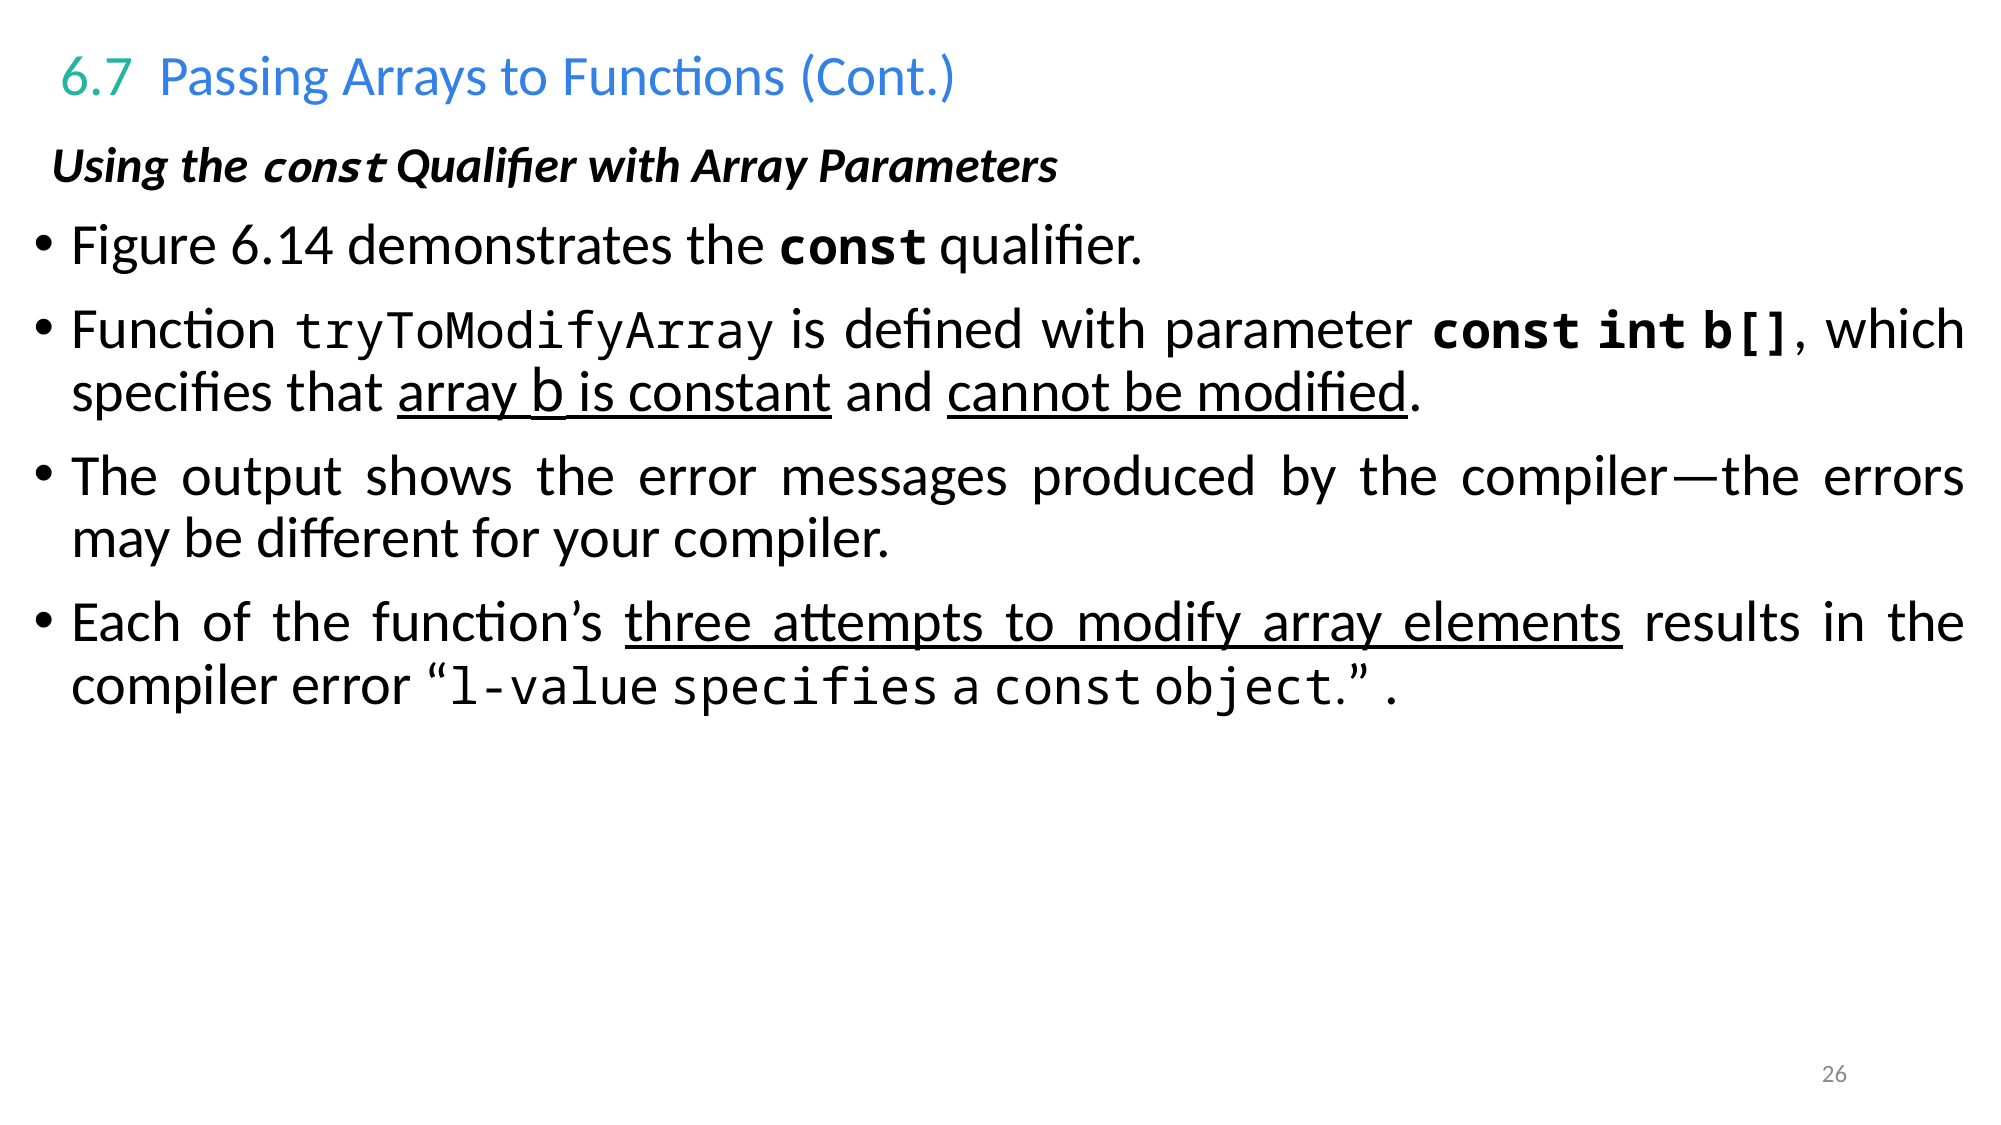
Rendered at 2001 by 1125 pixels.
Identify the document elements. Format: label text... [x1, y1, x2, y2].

list Using the const Qualifier with Array Parameters Figure 6.14 demonstrates the const qualifier. Function tryToModifyArray is defined with parameter const int b[], which specifies that array b is constant and cannot be modified. The output shows the error messages produced by the compiler—the errors may be different for your compiler. Each of the function’s three attempts to modify array elements results in the compiler error “l-value specifies a const object.” . [18, 132, 1982, 950]
slide_number 26 [1412, 1042, 1863, 1103]
title 6.7 Passing Arrays to Functions (Cont.) [45, 38, 1771, 116]
